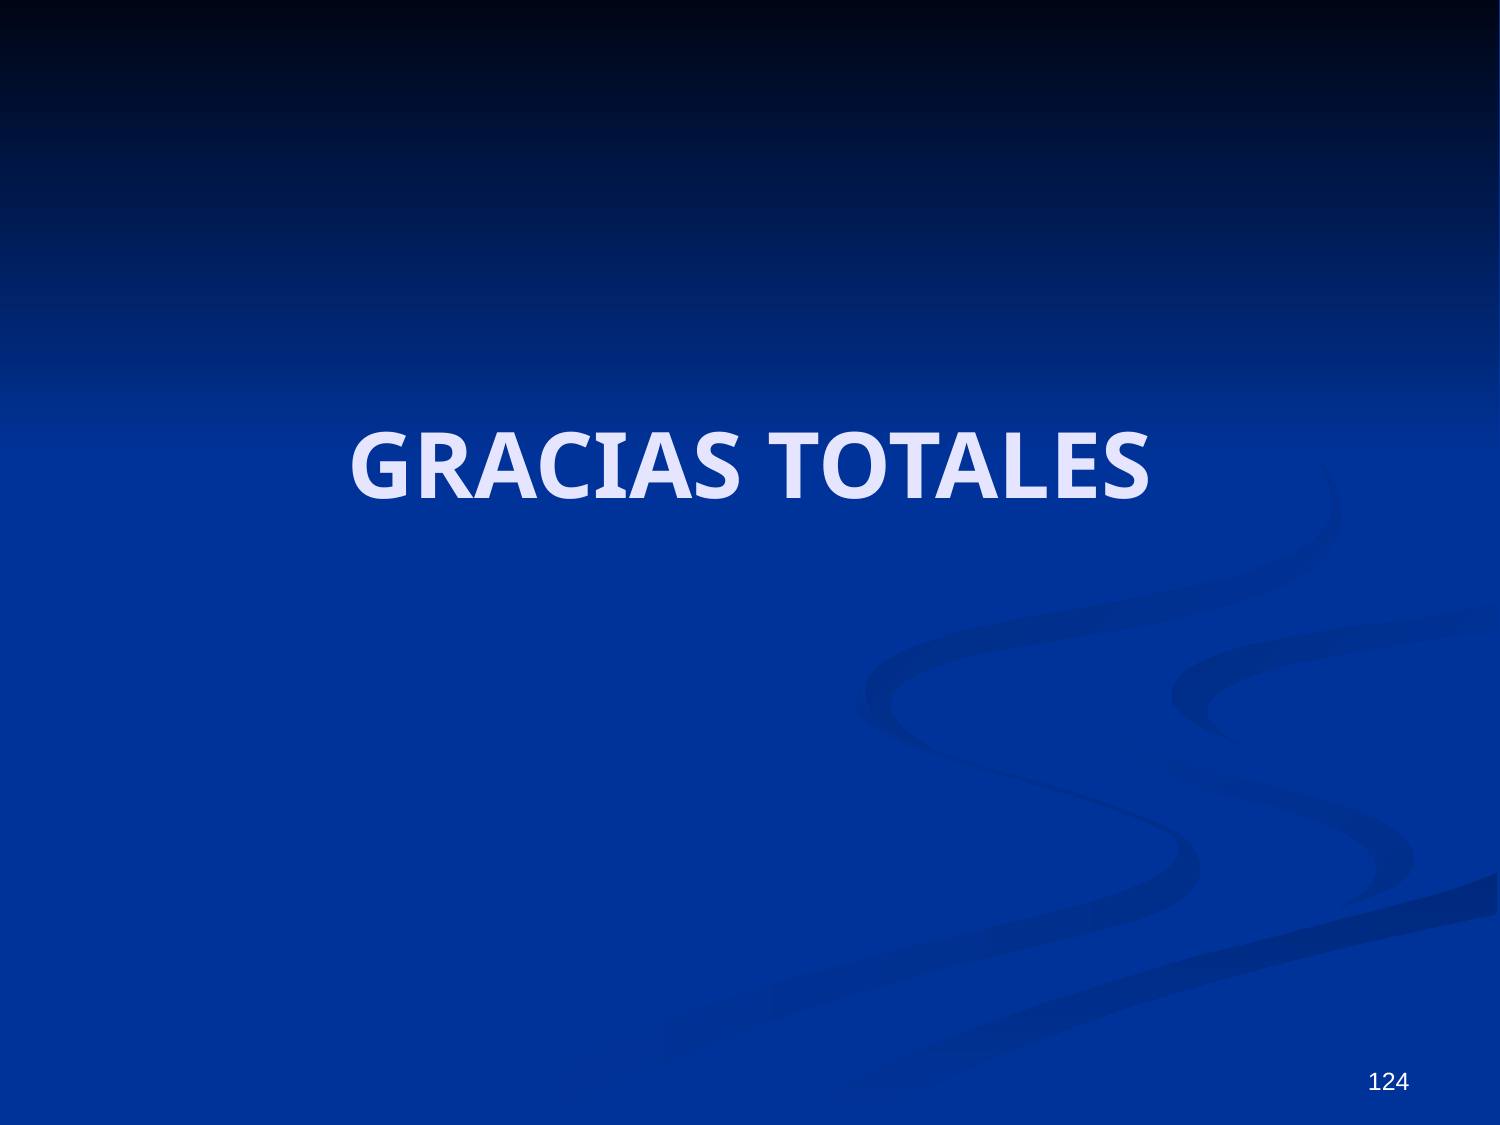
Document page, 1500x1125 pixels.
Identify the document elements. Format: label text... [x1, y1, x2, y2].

slide_number 124 [1074, 1024, 1426, 1104]
title GRACIAS TOTALES [74, 44, 1426, 880]
